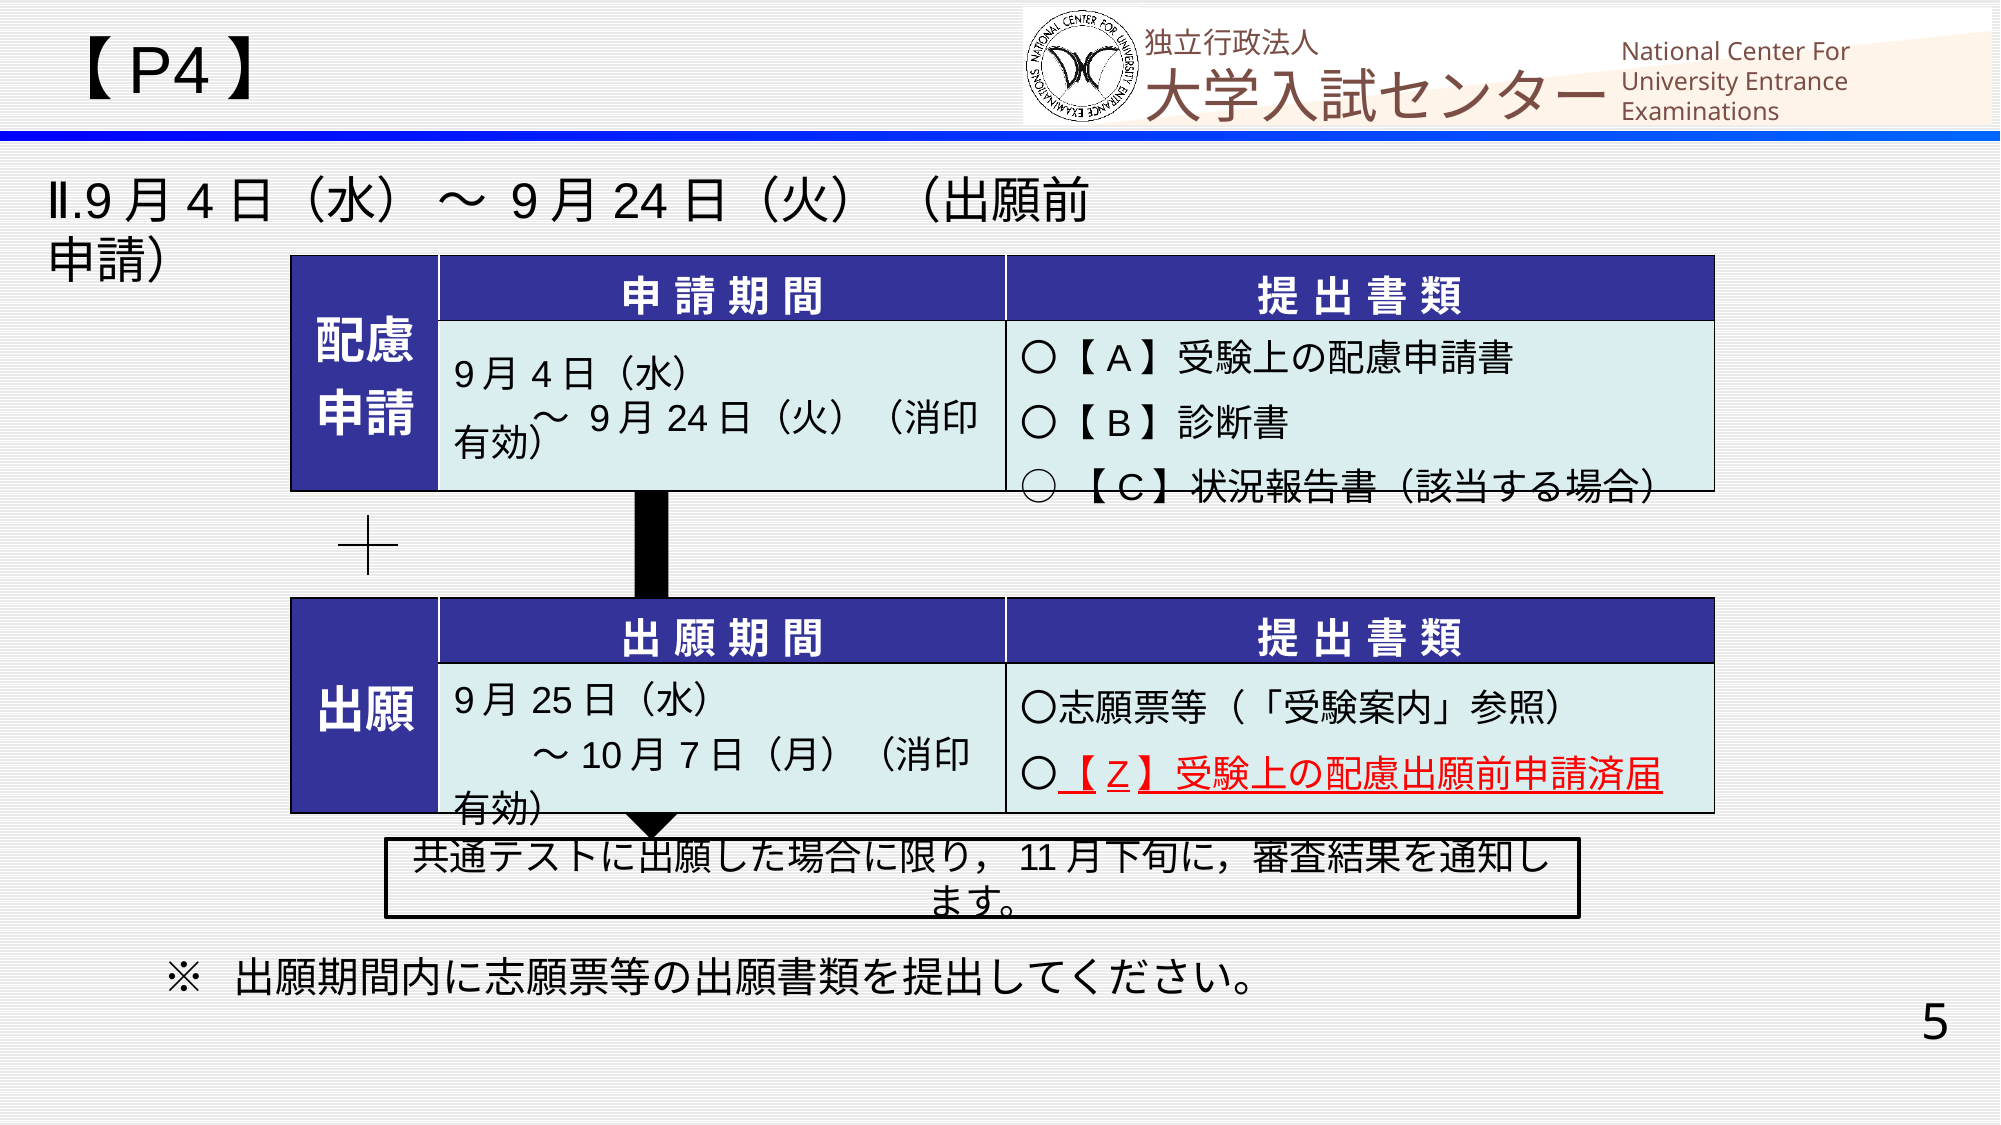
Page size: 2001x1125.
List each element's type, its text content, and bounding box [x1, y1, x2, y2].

text_box Ⅱ.9月4日（水） ～ 9月24日（火） （出願前申請） [31, 160, 1154, 248]
table_header 申請期間 [440, 256, 1005, 320]
picture [1023, 7, 1141, 124]
table_cell 〇【A】受験上の配慮申請書 〇【B】診断書 ○【C】状況報告書（該当する場合） [1007, 321, 1714, 490]
table_header 提出書類 [1007, 599, 1714, 662]
slide_number 5 [1531, 981, 1965, 1060]
table_header 提出書類 [1007, 256, 1714, 320]
text_box [634, 492, 669, 597]
table_header 出願期間 [440, 599, 1005, 662]
text_box 共通テストに出願した場合に限り，11月下旬に，審査結果を通知します。 [384, 837, 1581, 919]
table_header 配慮申請 [292, 256, 438, 490]
text_box ※ 出願期間内に志願票等の出願書類を提出してください。 [148, 942, 1579, 1008]
text_box 【P4】 [31, 19, 445, 114]
text_box [625, 814, 678, 837]
table_cell 9月25日（水） ～10月7日（月）（消印有効） [440, 664, 1005, 812]
table_cell 9月4日（水） ～ 9月24日（火）（消印有効） [440, 321, 1005, 490]
table_cell 〇志願票等（「受験案内」参照） 〇【Z】受験上の配慮出願前申請済届 [1007, 664, 1714, 812]
table_header 出願 [292, 599, 438, 812]
